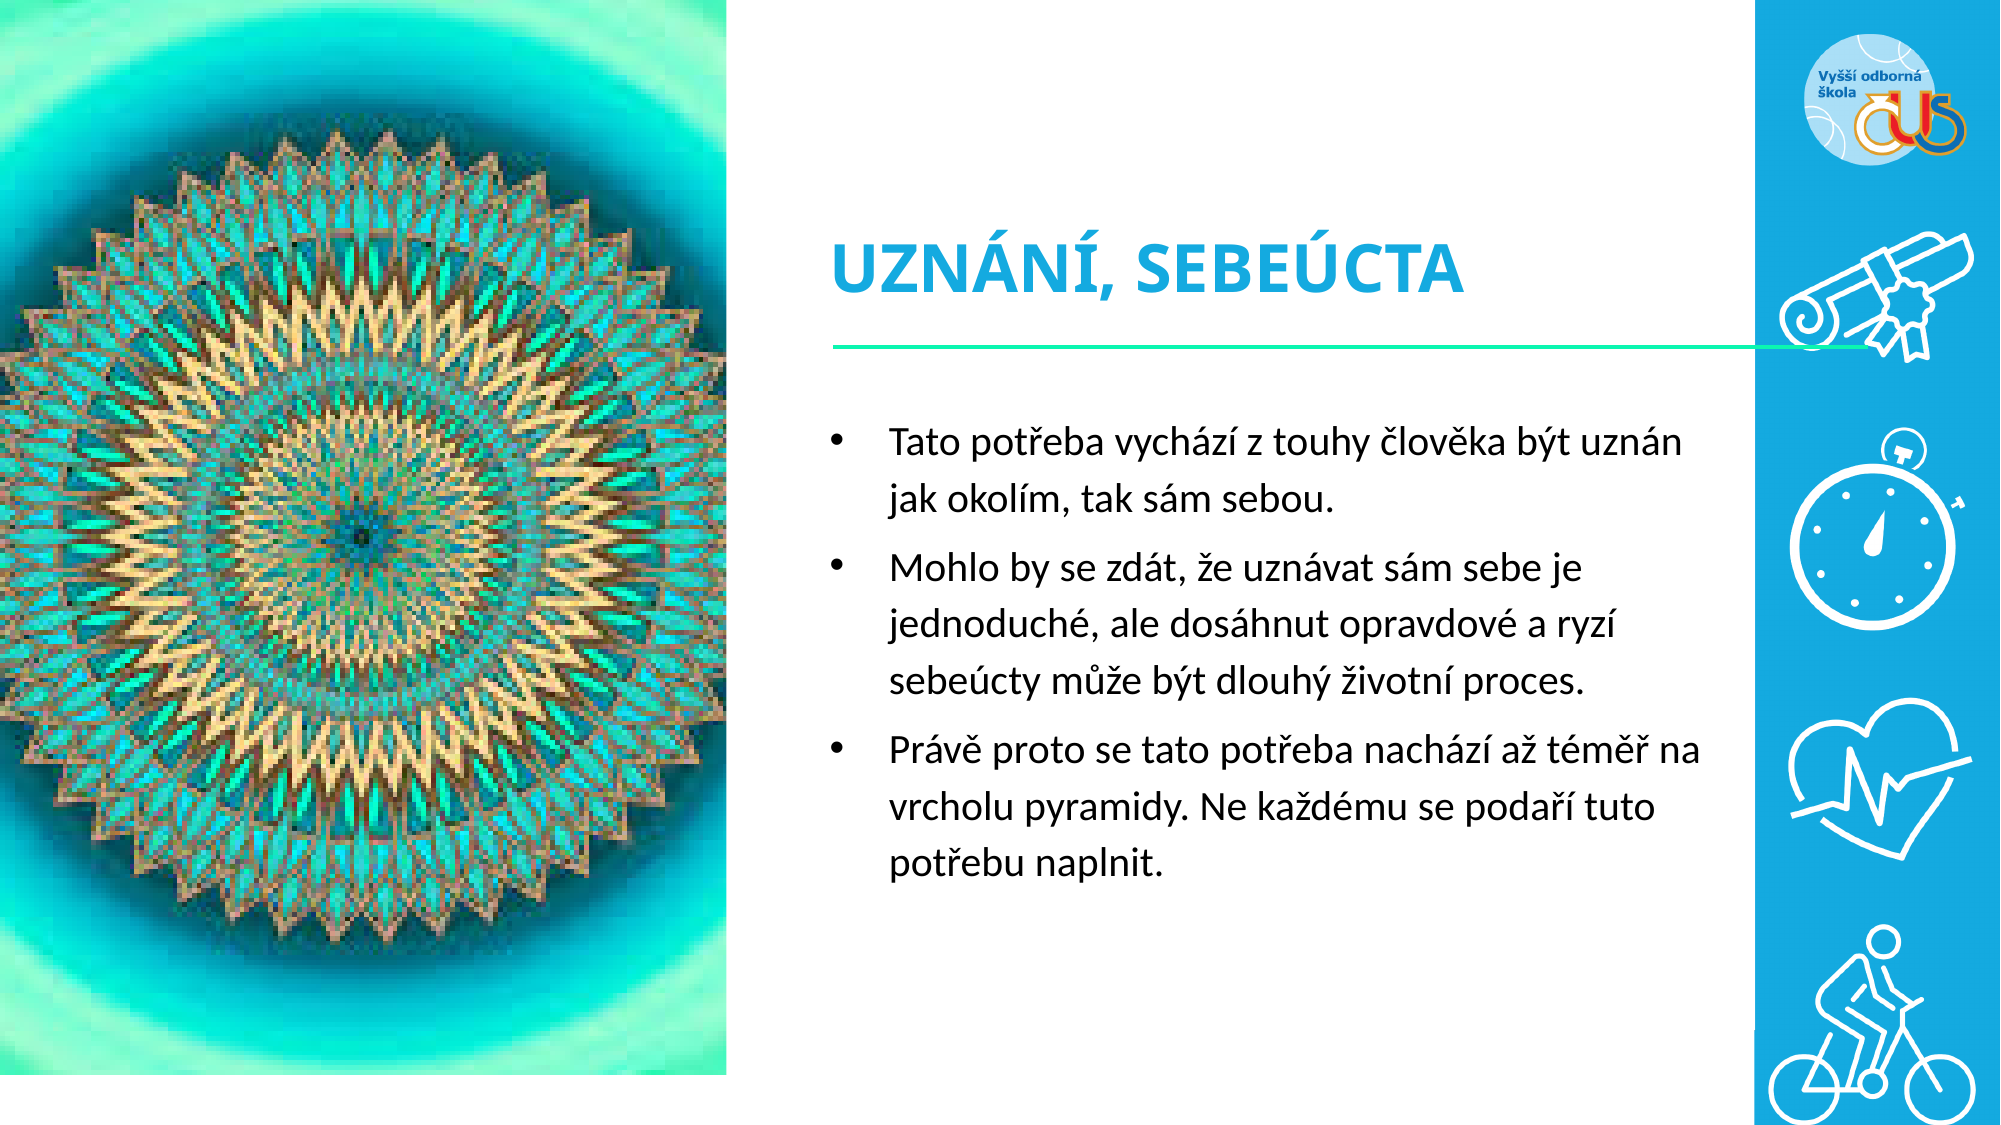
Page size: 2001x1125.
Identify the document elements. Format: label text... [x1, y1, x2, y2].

title UZNÁNÍ, SEBEÚCTA [814, 103, 1895, 315]
picture [0, 0, 727, 1075]
list Tato potřeba vychází z touhy člověka být uznán jak okolím, tak sám sebou. Mohlo by se zdát, že uznávat sám sebe je jednoduché, ale dosáhnut opravdové a ryzí sebeúcty může být dlouhý životní proces. Právě proto se tato potřeba nachází až téměř na vrcholu pyramidy. Ne každému se podaří tuto potřebu naplnit. [814, 399, 1731, 994]
picture [1754, 0, 2000, 1125]
